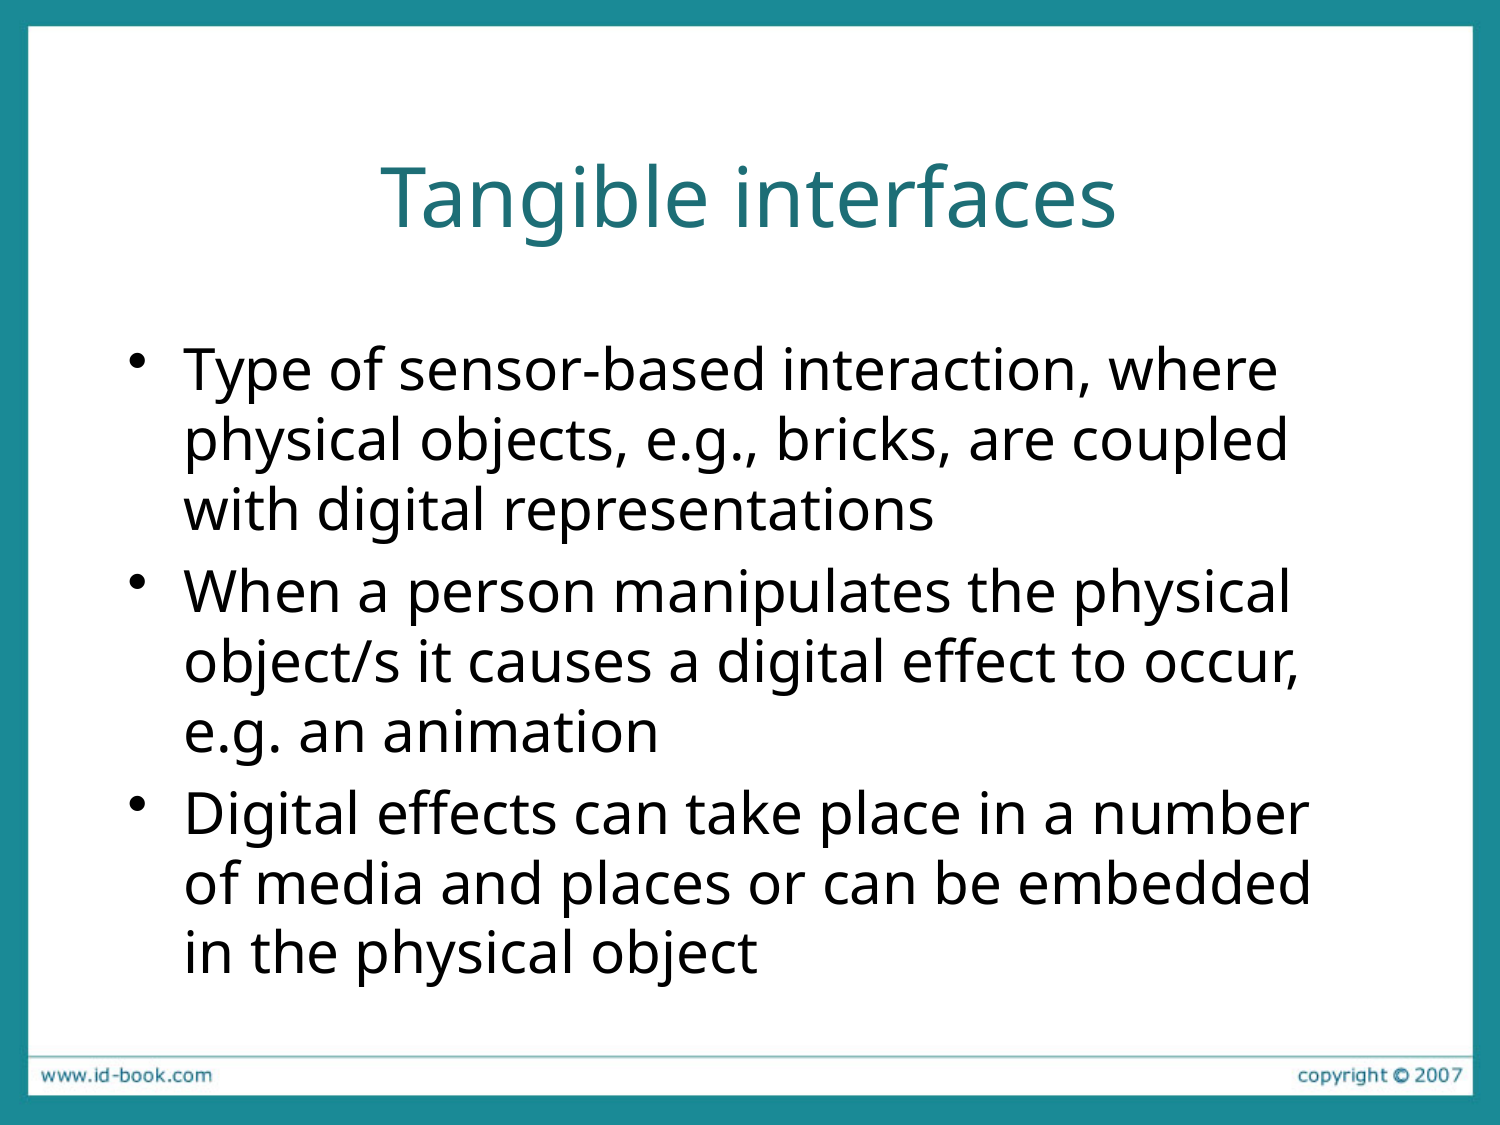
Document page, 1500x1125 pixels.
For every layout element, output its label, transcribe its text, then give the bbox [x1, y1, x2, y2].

title Tangible interfaces [112, 99, 1388, 288]
picture [0, 0, 1500, 1125]
list Type of sensor-based interaction, where physical objects, e.g., bricks, are coupled with digital representations When a person manipulates the physical object/s it causes a digital effect to occur, e.g. an animation Digital effects can take place in a number of media and places or can be embedded in the physical object [112, 324, 1388, 1000]
